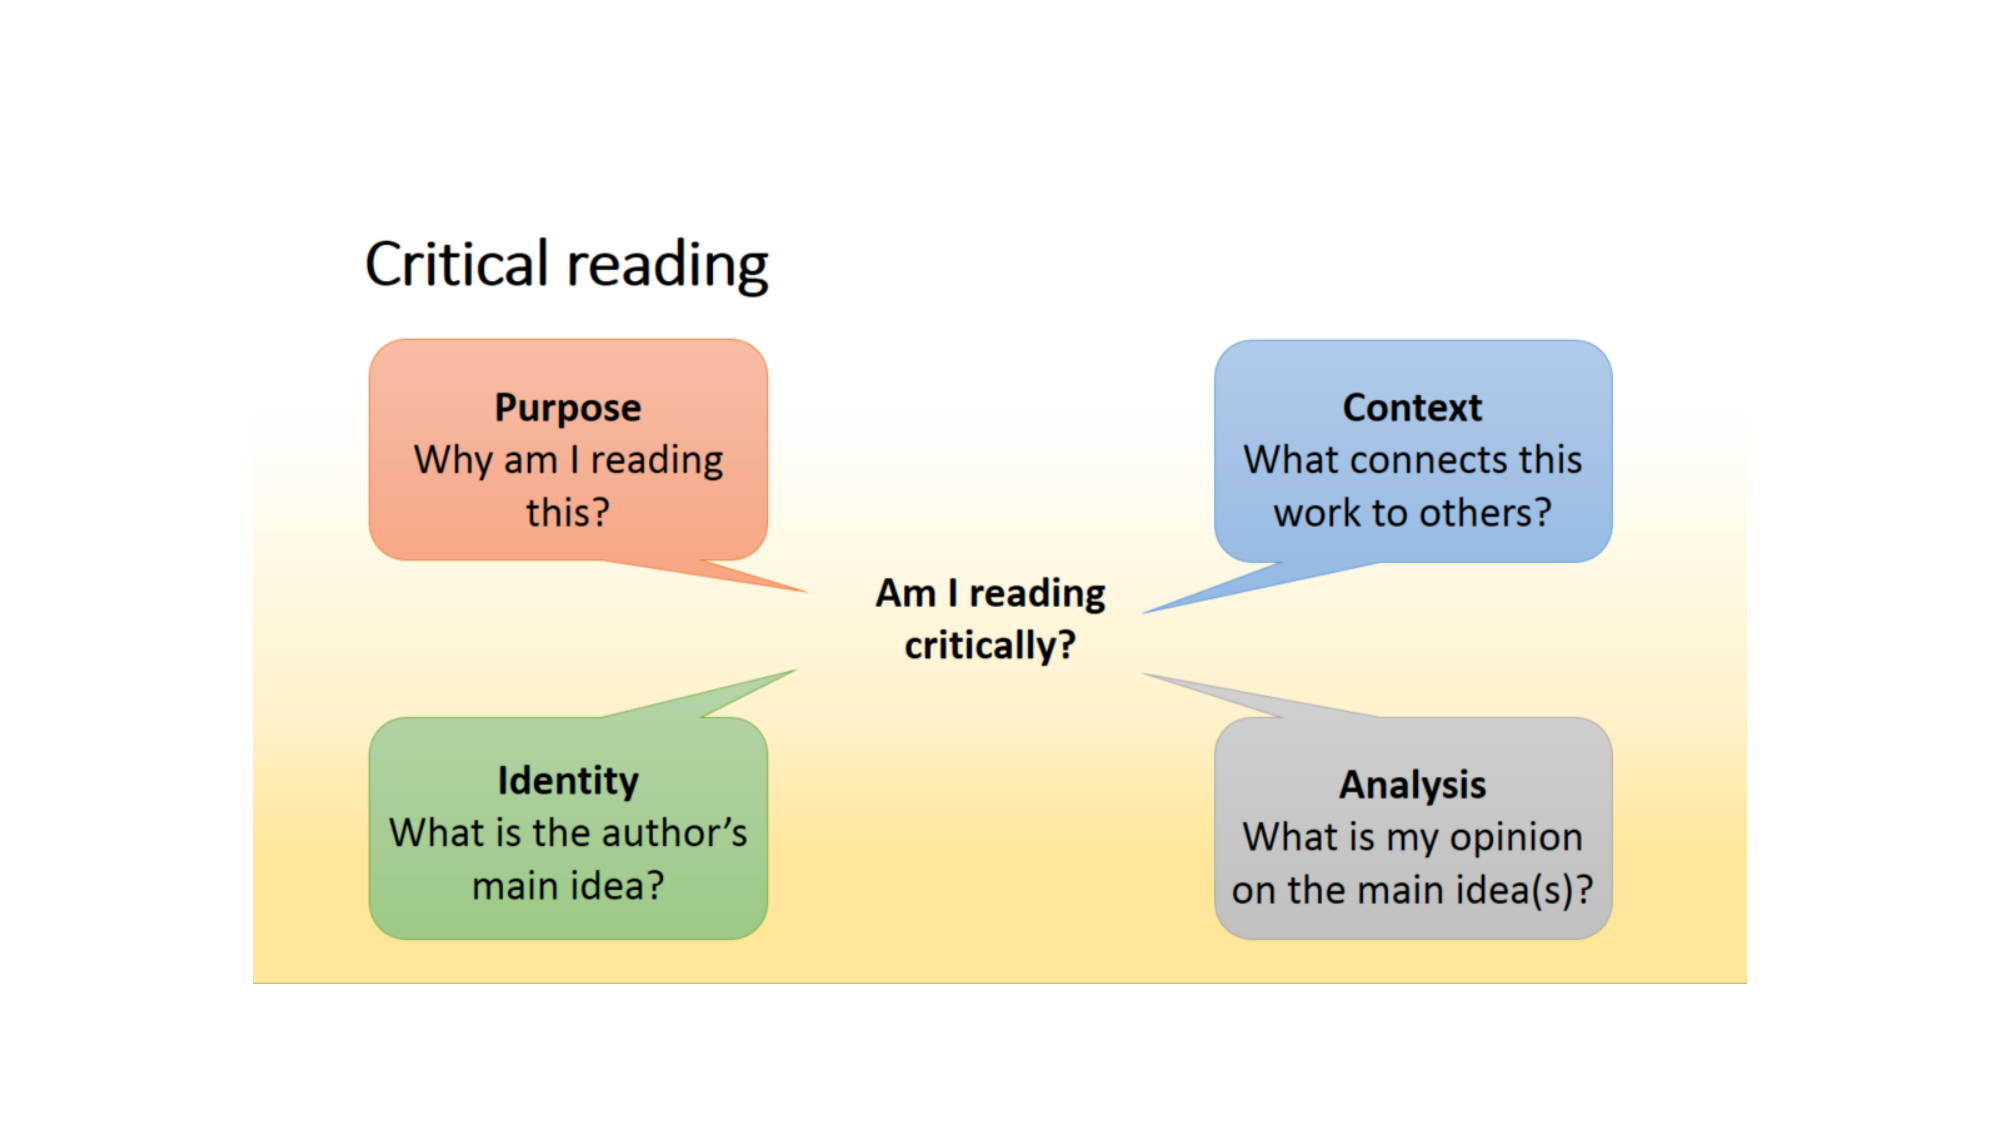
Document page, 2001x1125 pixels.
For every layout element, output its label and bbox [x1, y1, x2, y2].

picture [252, 141, 1747, 984]
